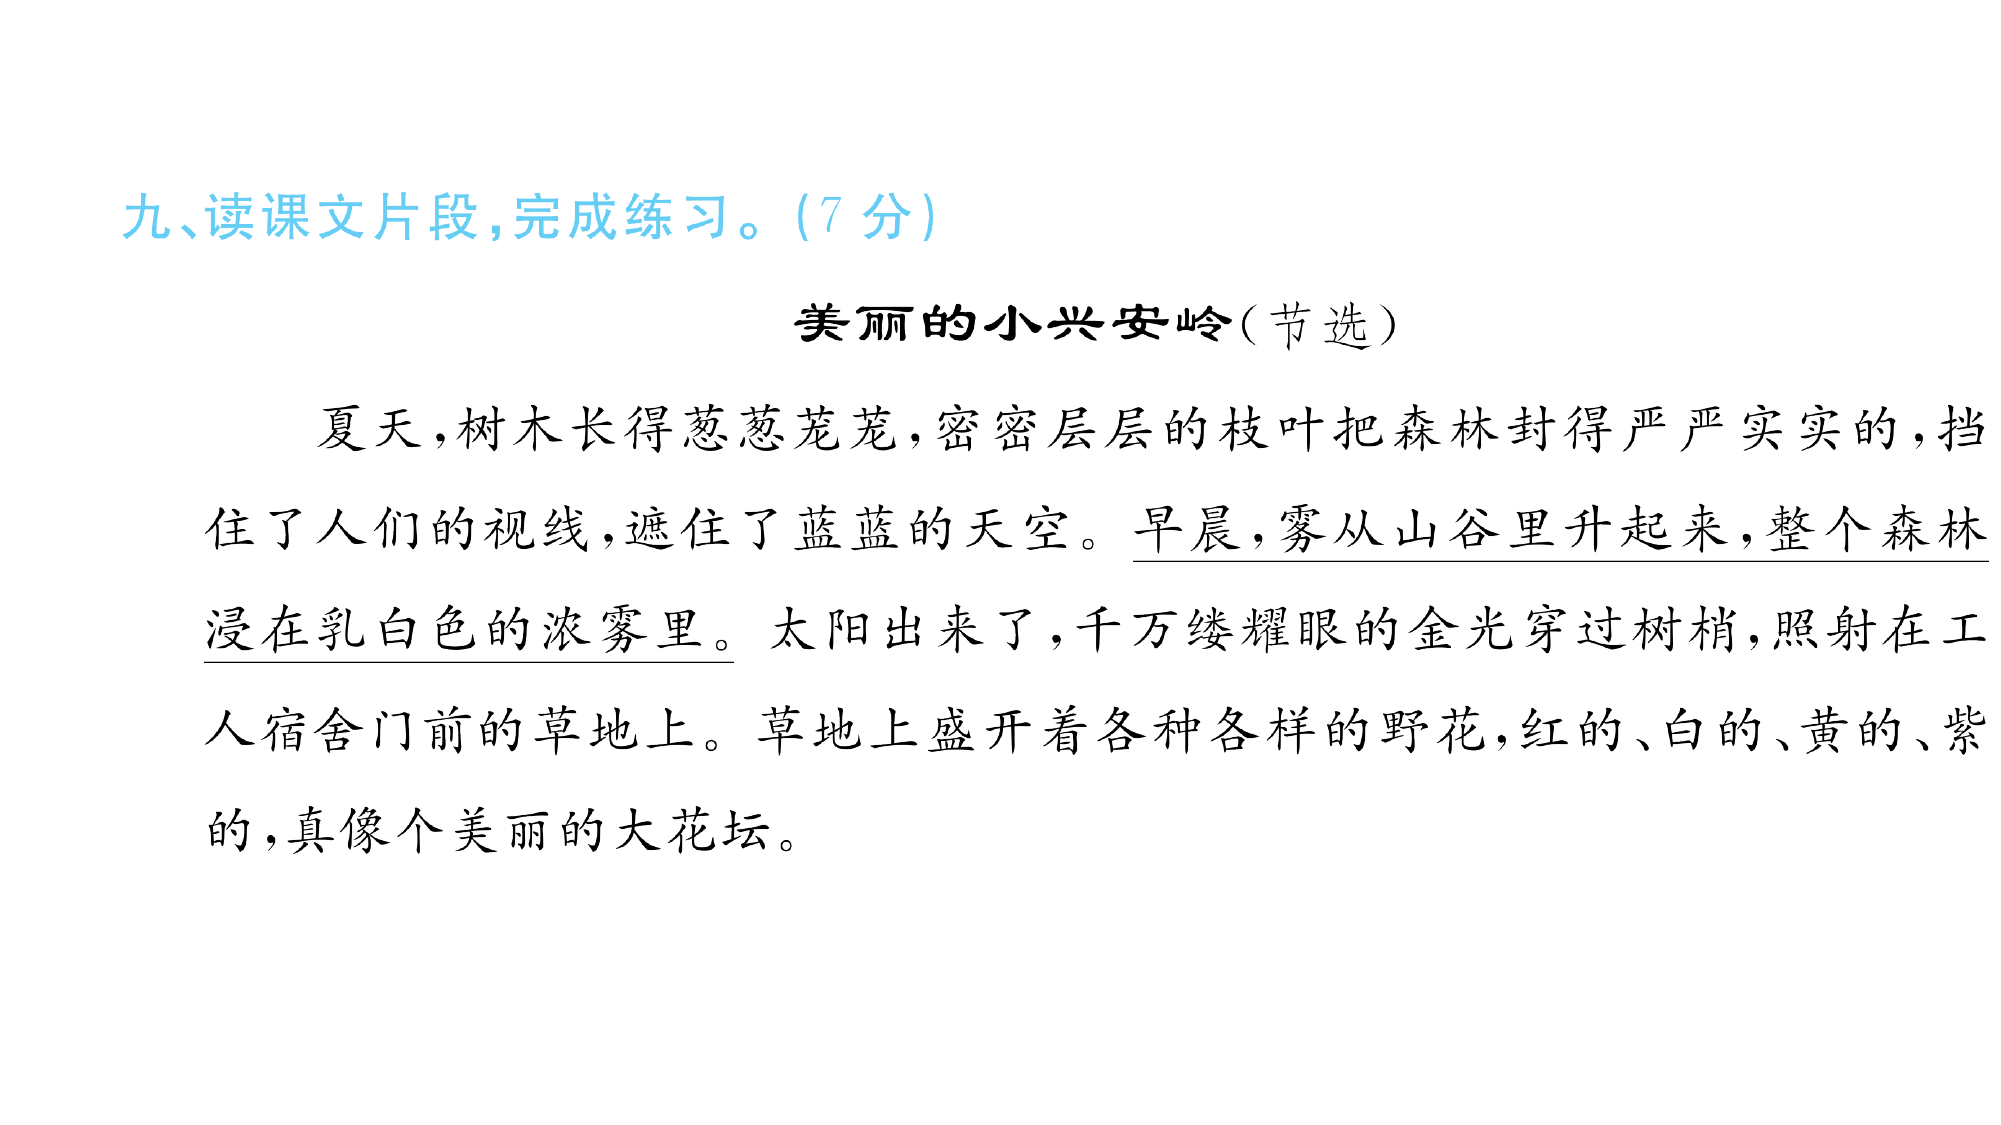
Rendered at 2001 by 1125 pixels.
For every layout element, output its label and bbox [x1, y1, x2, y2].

picture [118, 177, 2000, 884]
